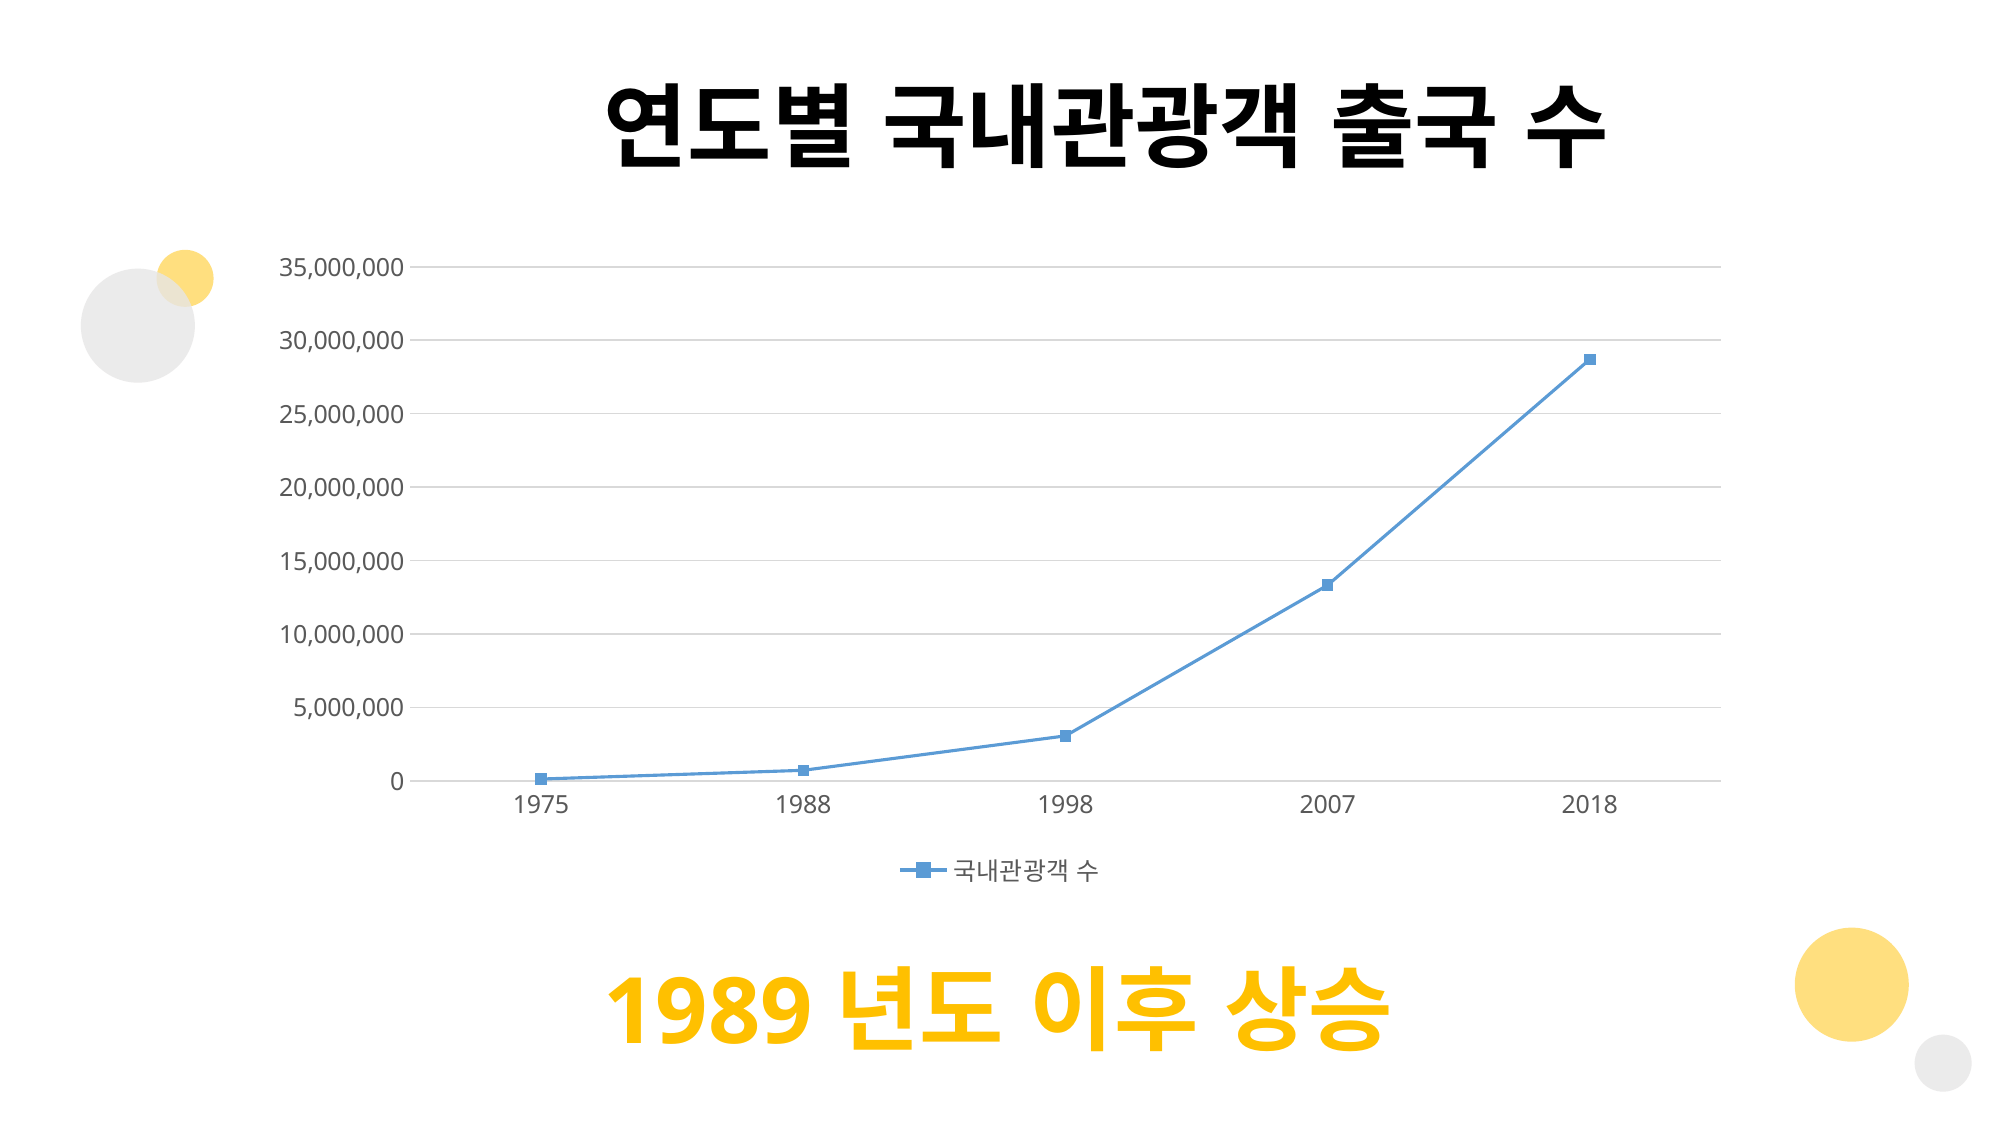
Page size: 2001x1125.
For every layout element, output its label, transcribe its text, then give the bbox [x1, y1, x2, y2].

text_box [1793, 926, 1910, 1043]
text_box 연도별 국내관광객 출국 수 [588, 61, 1626, 187]
text_box 1989년도 이후 상승 [473, 944, 1524, 1069]
text_box [1913, 1033, 1973, 1093]
text_box [79, 267, 196, 384]
chart [249, 236, 1751, 895]
text_box [156, 248, 215, 307]
